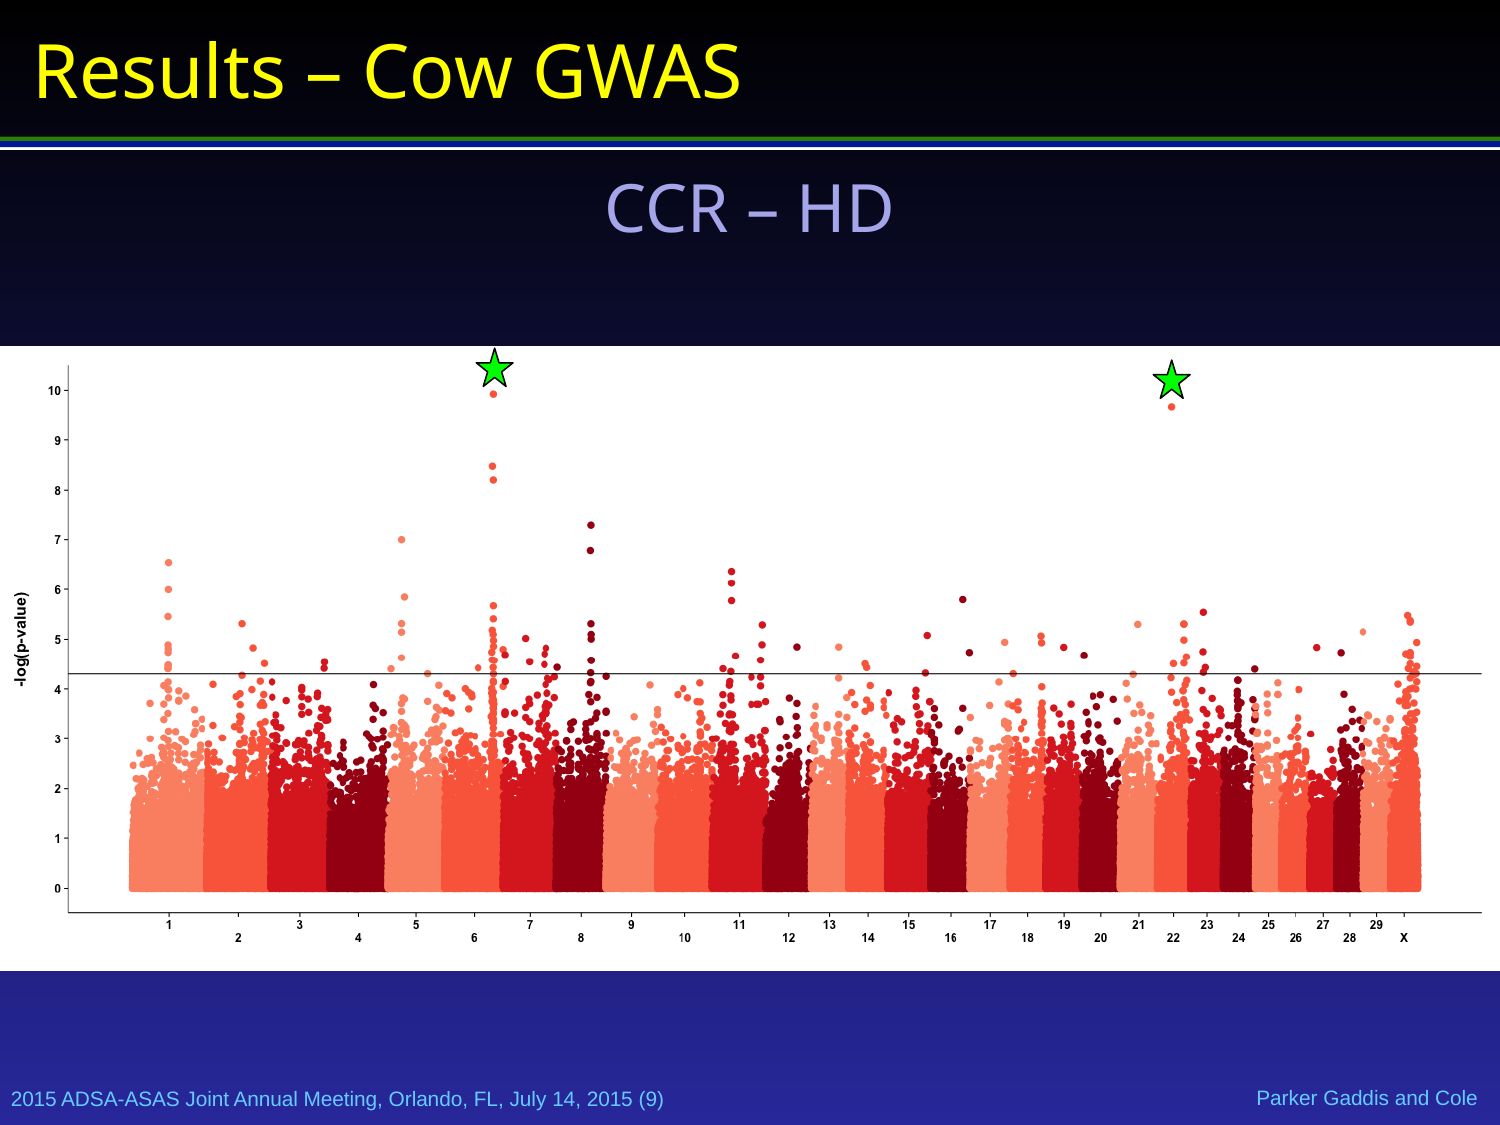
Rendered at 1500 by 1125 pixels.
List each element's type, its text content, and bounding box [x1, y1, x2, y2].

picture [0, 346, 1500, 972]
title Results – Cow GWAS [24, 0, 1475, 138]
text_box CCR – HD [589, 158, 912, 254]
